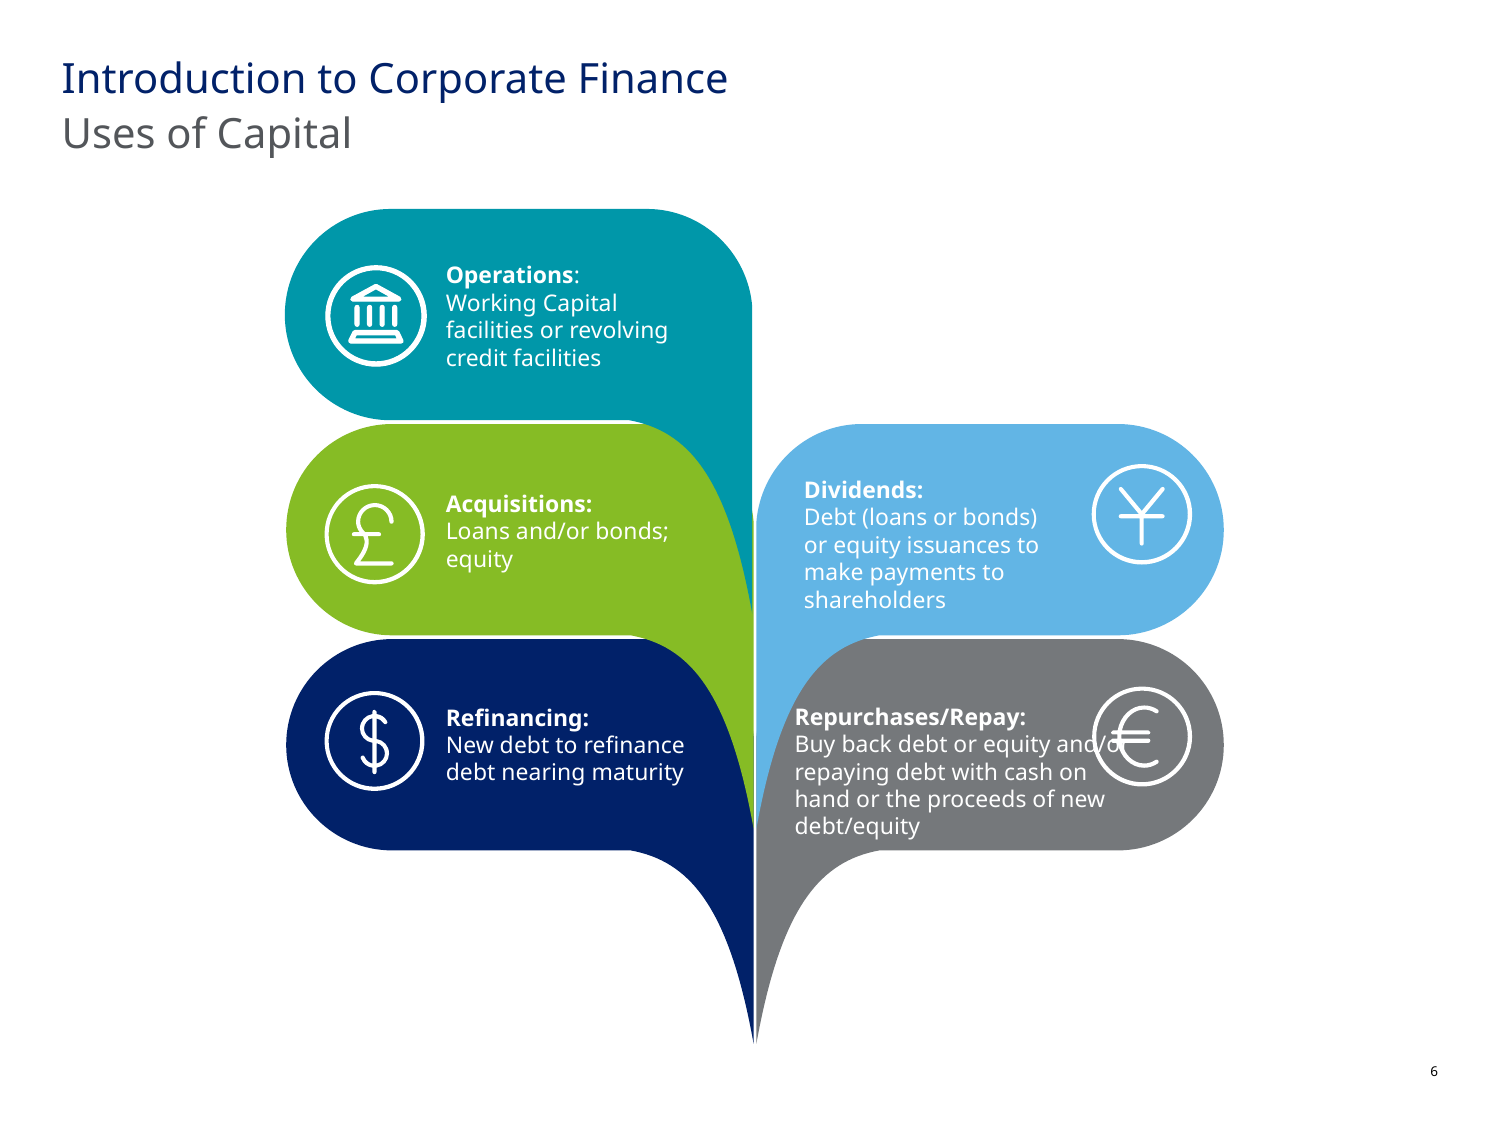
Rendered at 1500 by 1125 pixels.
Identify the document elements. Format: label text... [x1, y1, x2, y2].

text_box [284, 208, 753, 614]
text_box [324, 483, 426, 585]
text_box Dividends: Debt (loans or bonds) or equity issuances to make payments to shareholders [803, 481, 1059, 580]
text_box [756, 639, 1224, 1044]
text_box Operations: Working Capital facilities or revolving credit facilities [445, 266, 701, 366]
text_box Refinancing: New debt to refinance debt nearing maturity [445, 695, 701, 794]
text_box [756, 424, 1224, 829]
text_box Repurchases/Repay: Buy back debt or equity and/or repaying debt with cash on hand or the proceeds of new debt/equity [794, 721, 1131, 820]
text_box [324, 690, 425, 792]
list Uses of Capital [61, 107, 1439, 232]
title Introduction to Corporate Finance [61, 52, 1439, 107]
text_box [325, 265, 427, 367]
text_box [286, 639, 754, 1044]
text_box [1091, 686, 1193, 787]
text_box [1091, 463, 1193, 565]
text_box Acquisitions: Loans and/or bonds; equity [445, 481, 701, 580]
text_box [286, 424, 754, 829]
